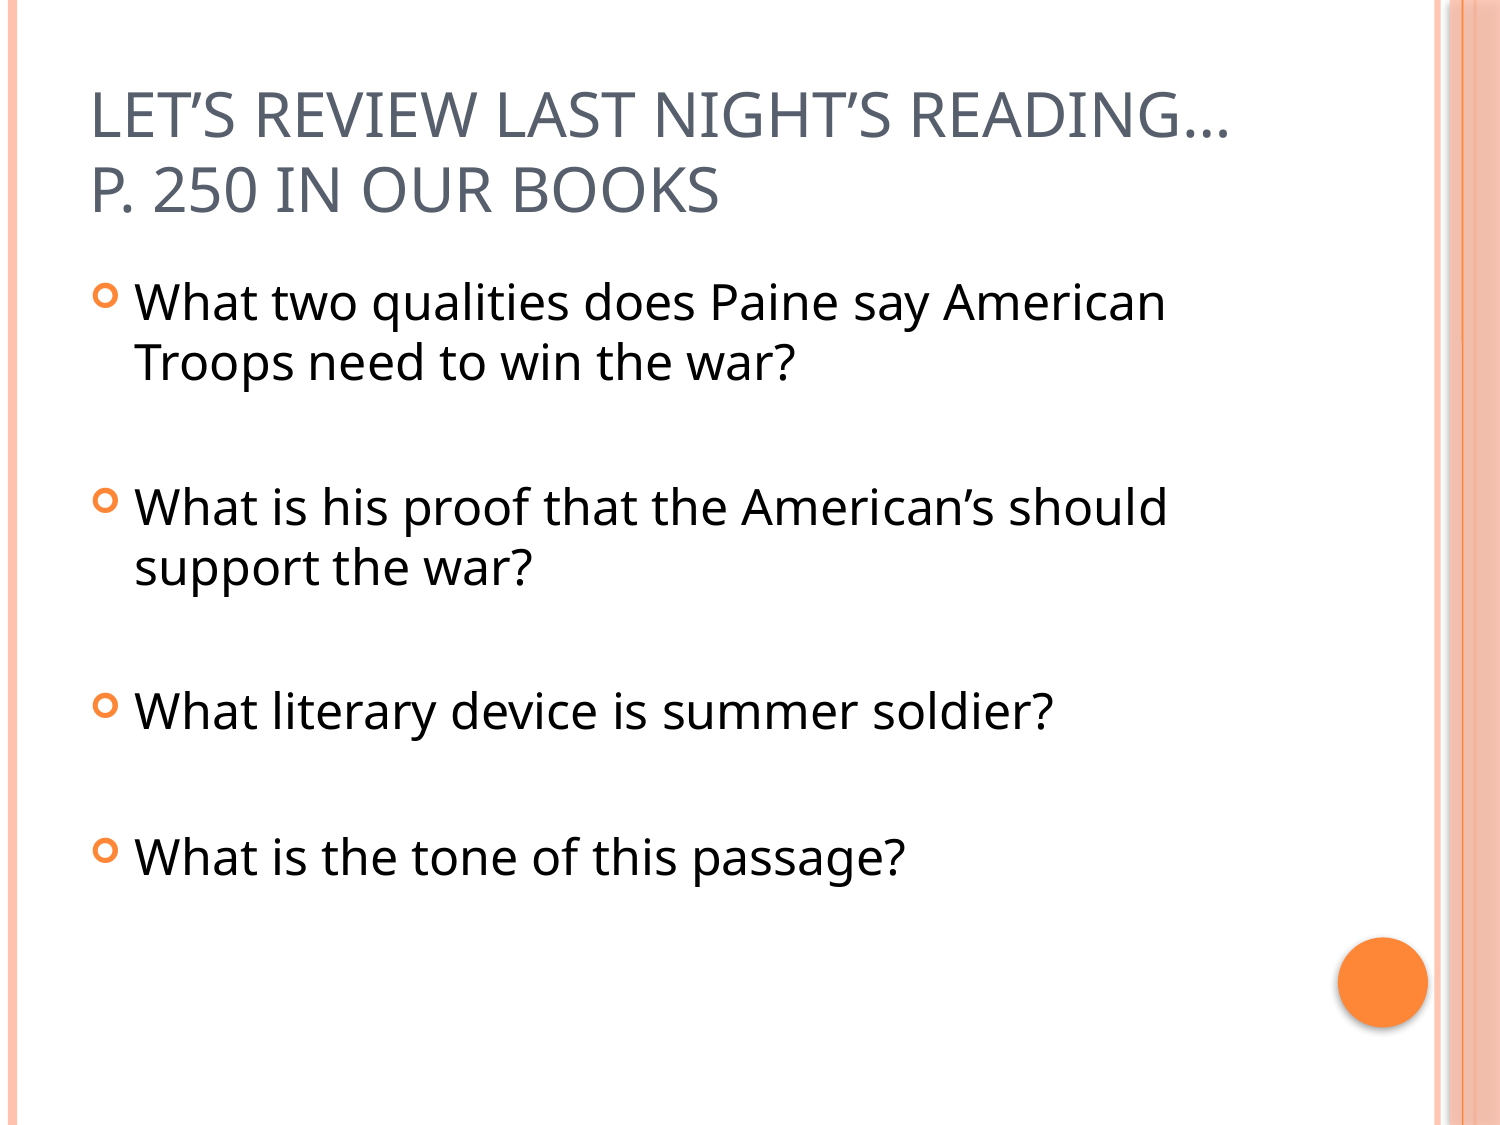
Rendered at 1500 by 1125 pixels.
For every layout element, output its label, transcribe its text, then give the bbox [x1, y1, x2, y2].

list What two qualities does Paine say American Troops need to win the war? What is his proof that the American’s should support the war? What literary device is summer soldier? What is the tone of this passage? [75, 262, 1300, 1062]
title Let’s review last night’s reading… p. 250 in our books [75, 45, 1300, 233]
